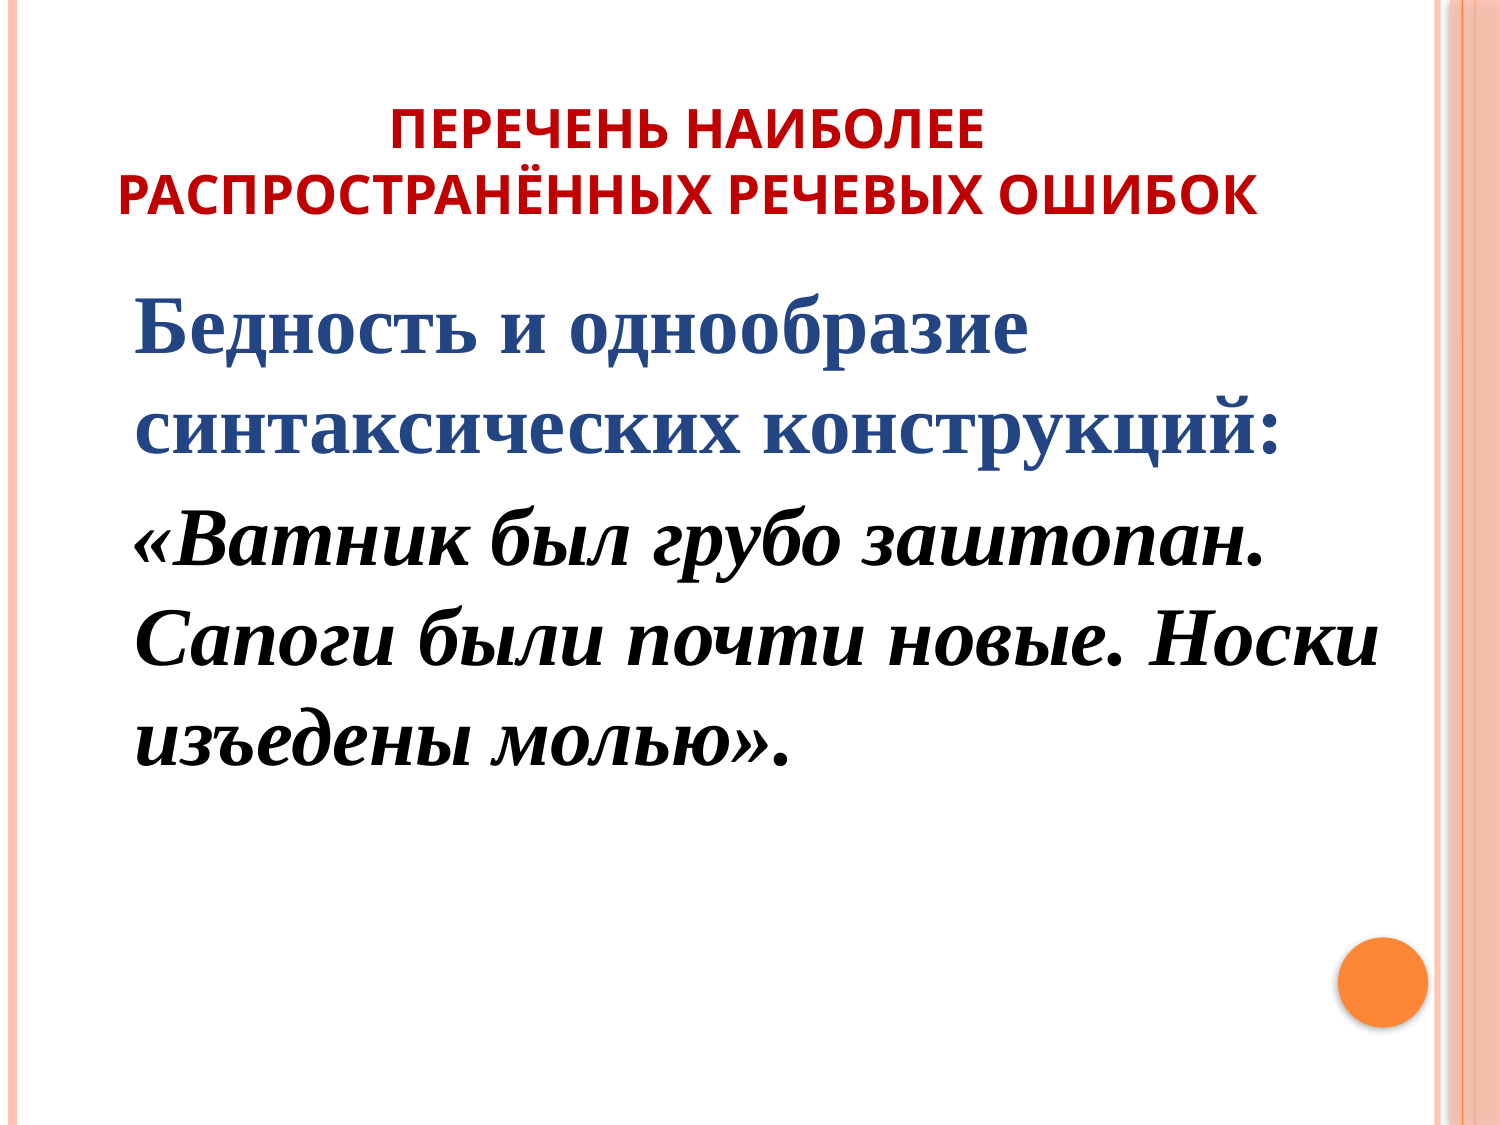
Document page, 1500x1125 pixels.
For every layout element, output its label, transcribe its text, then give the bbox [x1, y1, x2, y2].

list Бедность и однообразие синтаксических конструкций: «Ватник был грубо заштопан. Сапоги были почти новые. Носки изъедены молью». [74, 262, 1407, 1063]
title Перечень наиболее распространённых речевых ошибок [75, 45, 1300, 233]
